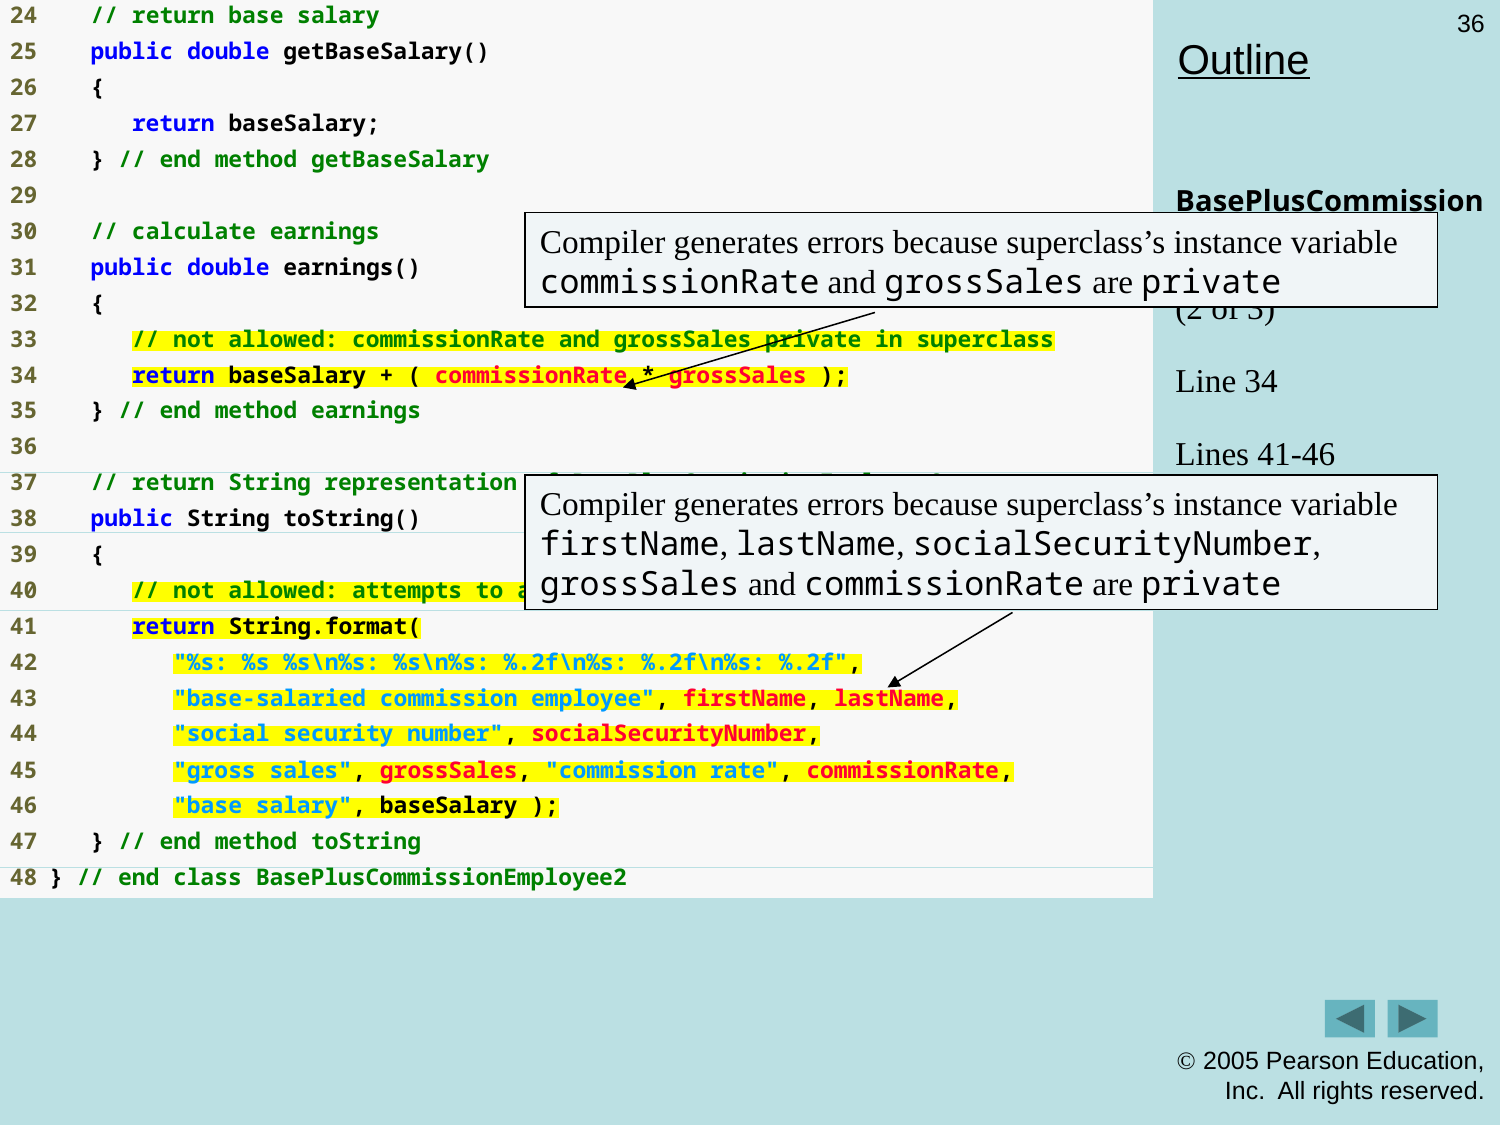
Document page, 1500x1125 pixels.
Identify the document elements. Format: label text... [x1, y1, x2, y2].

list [0, 0, 1157, 929]
list BasePlusCommissionEmployee2.java (2 of 3) Line 34 Lines 41-46 [1175, 175, 1500, 481]
text_box Compiler generates errors because superclass’s instance variable commissionRate and grossSales are private [1160, 212, 1438, 307]
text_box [524, 474, 1438, 688]
slide_number 36 [1157, 0, 1500, 79]
title Outline [1162, 24, 1500, 91]
